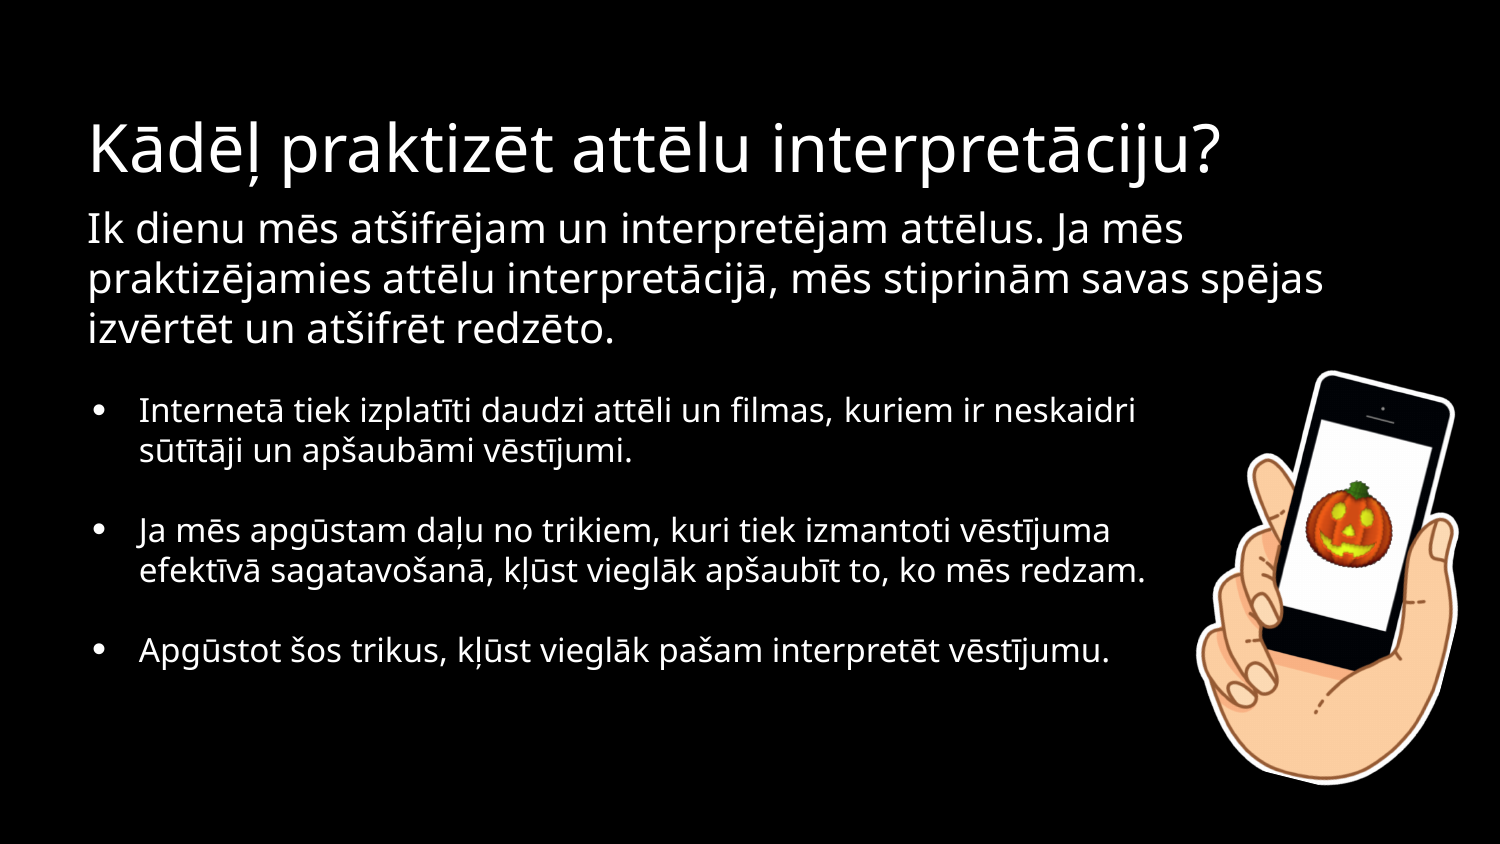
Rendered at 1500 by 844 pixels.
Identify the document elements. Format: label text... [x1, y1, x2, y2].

picture [1216, 376, 1465, 785]
text_box Ik dienu mēs atšifrējam un interpretējam attēlus. Ja mēs praktizējamies attēlu interpretācijā, mēs stiprinām savas spējas izvērtēt un atšifrēt redzēto. [73, 194, 1428, 360]
text_box Kādēļ praktizēt attēlu interpretāciju? [73, 98, 1350, 194]
text_box Internetā tiek izplatīti daudzi attēli un filmas, kuriem ir neskaidri sūtītāji un apšaubāmi vēstījumi. Ja mēs apgūstam daļu no trikiem, kuri tiek izmantoti vēstījuma efektīvā sagatavošanā, kļūst vieglāk apšaubīt to, ko mēs redzam. Apgūstot šos trikus, kļūst vieglāk pašam interpretēt vēstījumu. [2, 381, 1210, 677]
